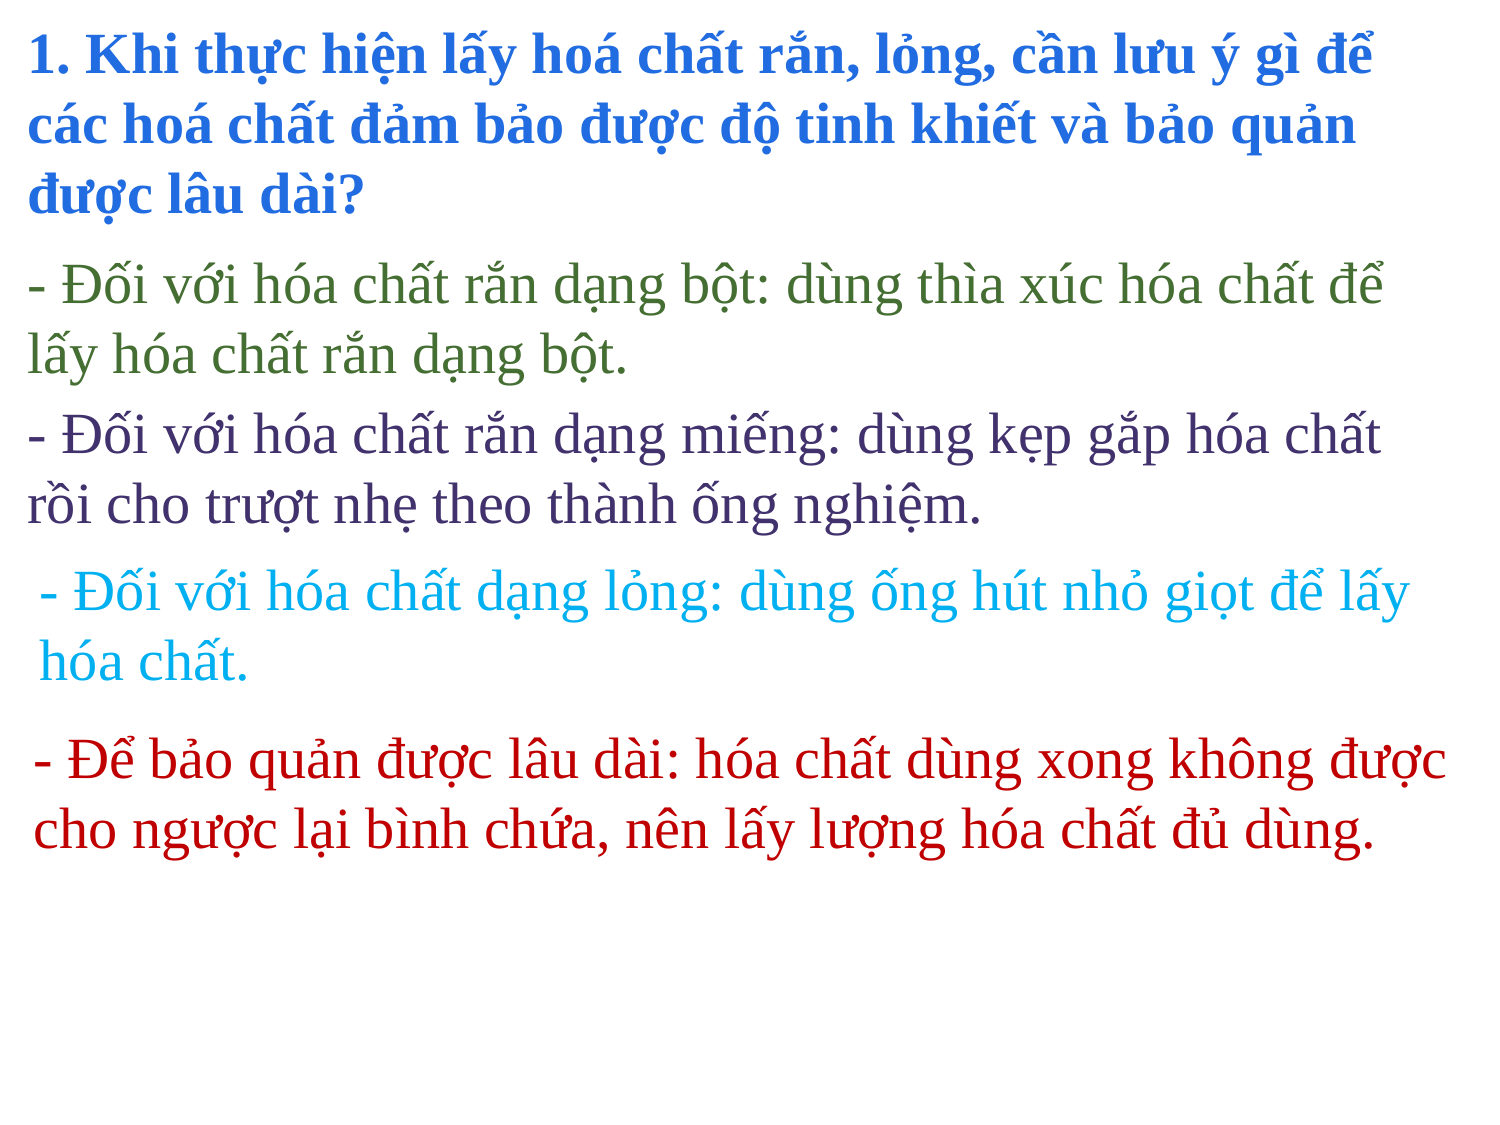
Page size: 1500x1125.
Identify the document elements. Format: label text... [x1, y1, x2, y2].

text_box - Đối với hóa chất rắn dạng bột: dùng thìa xúc hóa chất để lấy hóa chất rắn dạng bột. [12, 237, 1463, 387]
text_box - Đối với hóa chất dạng lỏng: dùng ống hút nhỏ giọt để lấy hóa chất. [24, 545, 1475, 700]
text_box - Để bảo quản được lâu dài: hóa chất dùng xong không được cho ngược lại bình chứa, nên lấy lượng hóa chất đủ dùng. [18, 712, 1469, 868]
text_box 1. Khi thực hiện lấy hoá chất rắn, lỏng, cần lưu ý gì để các hoá chất đảm bảo được độ tinh khiết và bảo quản được lâu dài? [12, 24, 1475, 215]
text_box - Đối với hóa chất rắn dạng miếng: dùng kẹp gắp hóa chất rồi cho trượt nhẹ theo thành ống nghiệm. [12, 387, 1463, 543]
